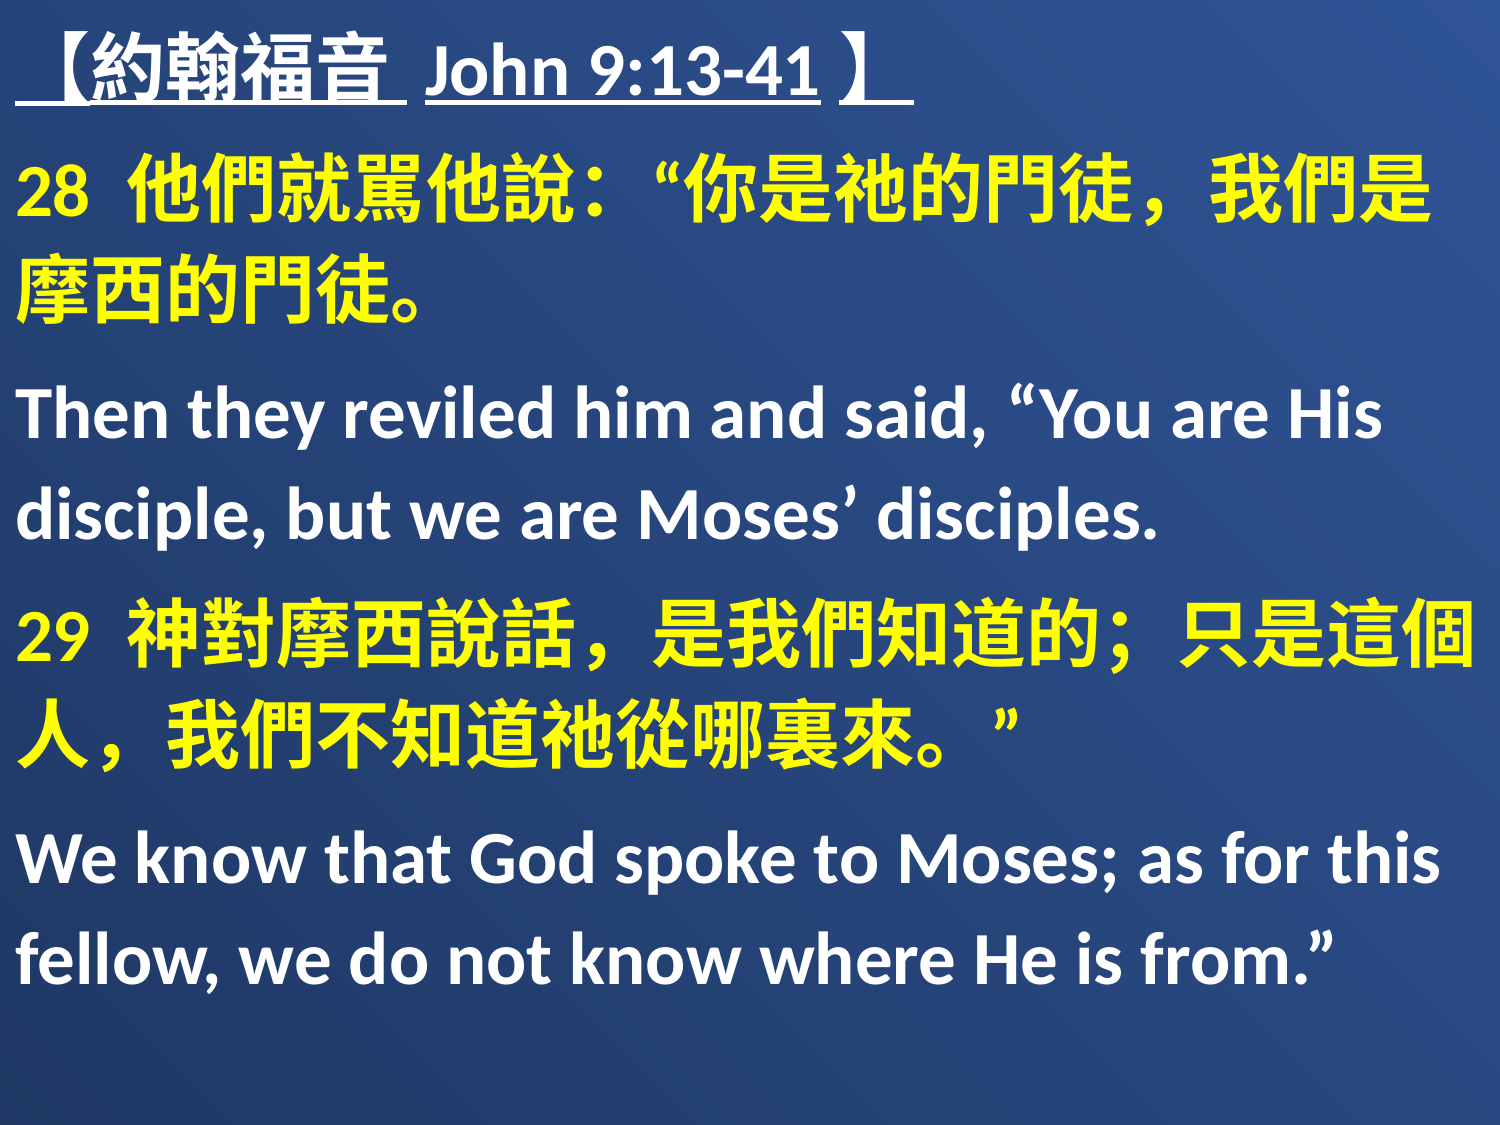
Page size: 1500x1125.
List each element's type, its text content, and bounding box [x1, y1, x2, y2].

subtitle 【約翰福音 John 9:13-41】 28 他們就駡他說：“你是祂的門徒，我們是摩西的門徒。 Then they reviled him and said, “You are His disciple, but we are Moses’ disciples. 29 神對摩西說話，是我們知道的；只是這個人，我們不知道祂從哪裏來。” We know that God spoke to Moses; as for this fellow, we do not know where He is from.” [0, 0, 1500, 1125]
